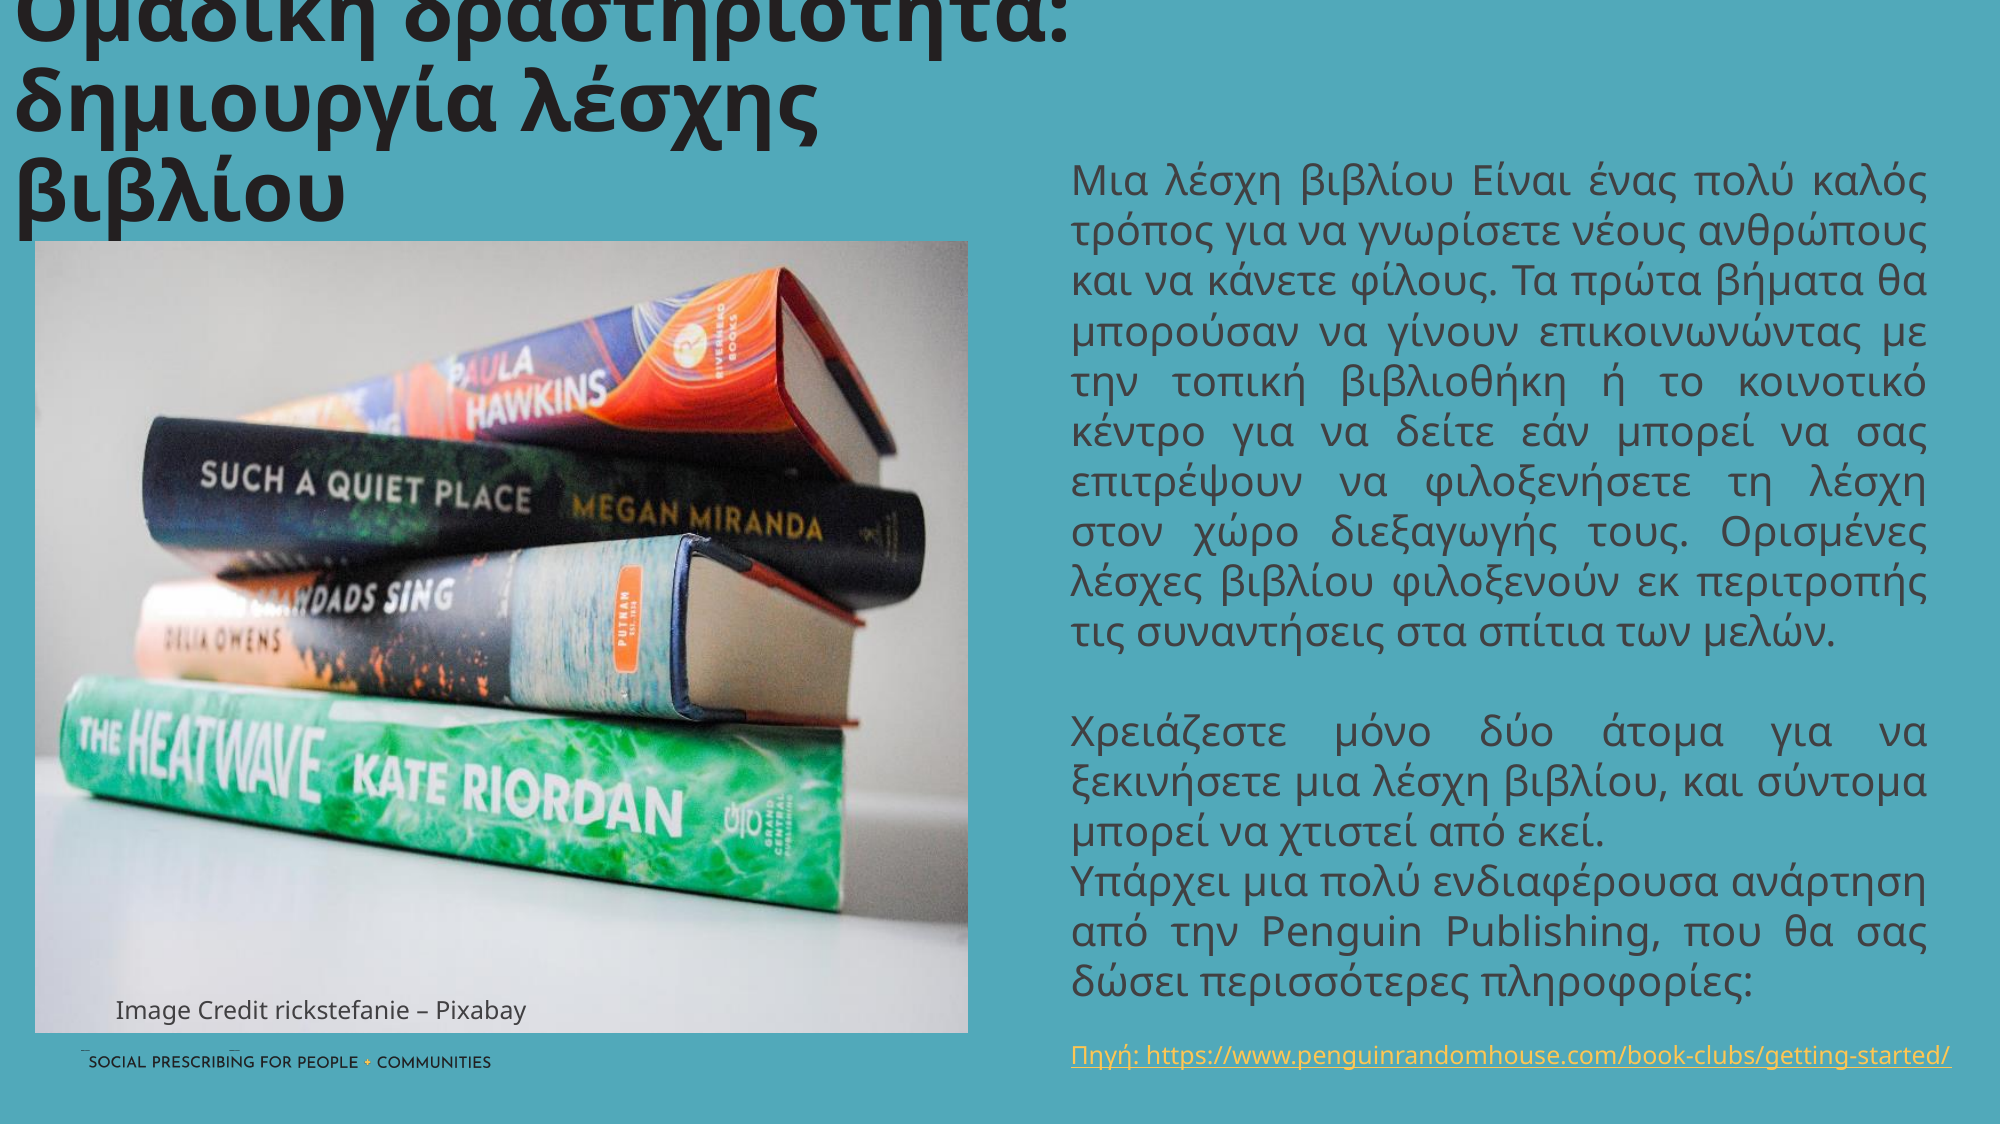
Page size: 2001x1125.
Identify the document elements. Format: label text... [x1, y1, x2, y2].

text_box Μια λέσχη βιβλίου Είναι ένας πολύ καλός τρόπος για να γνωρίσετε νέους ανθρώπους και να κάνετε φίλους. Τα πρώτα βήματα θα μπορούσαν να γίνουν επικοινωνώντας με την τοπική βιβλιοθήκη ή το κοινοτικό κέντρο για να δείτε εάν μπορεί να σας επιτρέψουν να φιλοξενήσετε τη λέσχη στον χώρο διεξαγωγής τους. Ορισμένες λέσχες βιβλίου φιλοξενούν εκ περιτροπής τις συναντήσεις στα σπίτια των μελών. Χρειάζεστε μόνο δύο άτομα για να ξεκινήσετε μια λέσχη βιβλίου, και σύντομα μπορεί να χτιστεί από εκεί. Υπάρχει μια πολύ ενδιαφέρουσα ανάρτηση από την Penguin Publishing, που θα σας δώσει περισσότερες πληροφορίες: [1055, 146, 1943, 1012]
picture [34, 241, 968, 1033]
picture [81, 1050, 497, 1074]
text_box Πηγή: https://www.penguinrandomhouse.com/book-clubs/getting-started/ [1055, 1032, 2000, 1081]
list Ομαδική δραστηριότητα: δημιουργία λέσχης βιβλίου [0, 48, 1138, 161]
